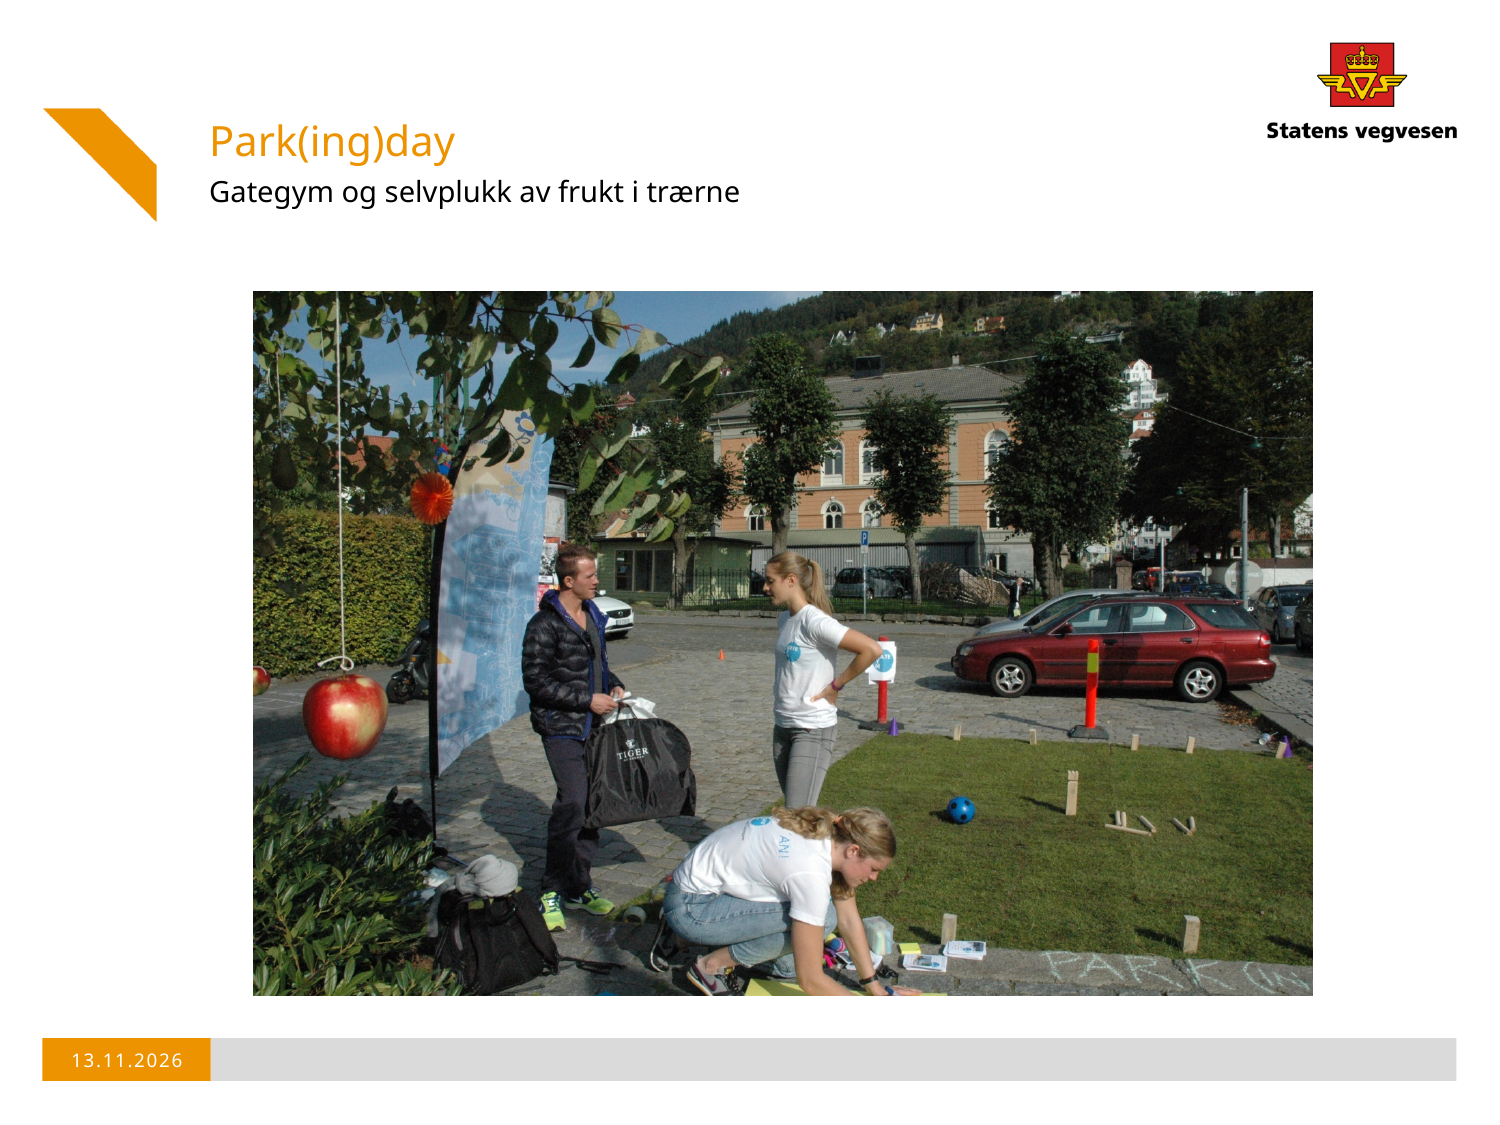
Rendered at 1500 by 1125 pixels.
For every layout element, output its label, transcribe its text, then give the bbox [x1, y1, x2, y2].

picture [0, 0, 167, 230]
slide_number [42, 1047, 211, 1076]
title Gategym og selvplukk av frukt i trærne [209, 173, 1358, 251]
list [253, 291, 1313, 997]
picture [1252, 0, 1500, 145]
list Park(ing)day [209, 114, 1143, 173]
